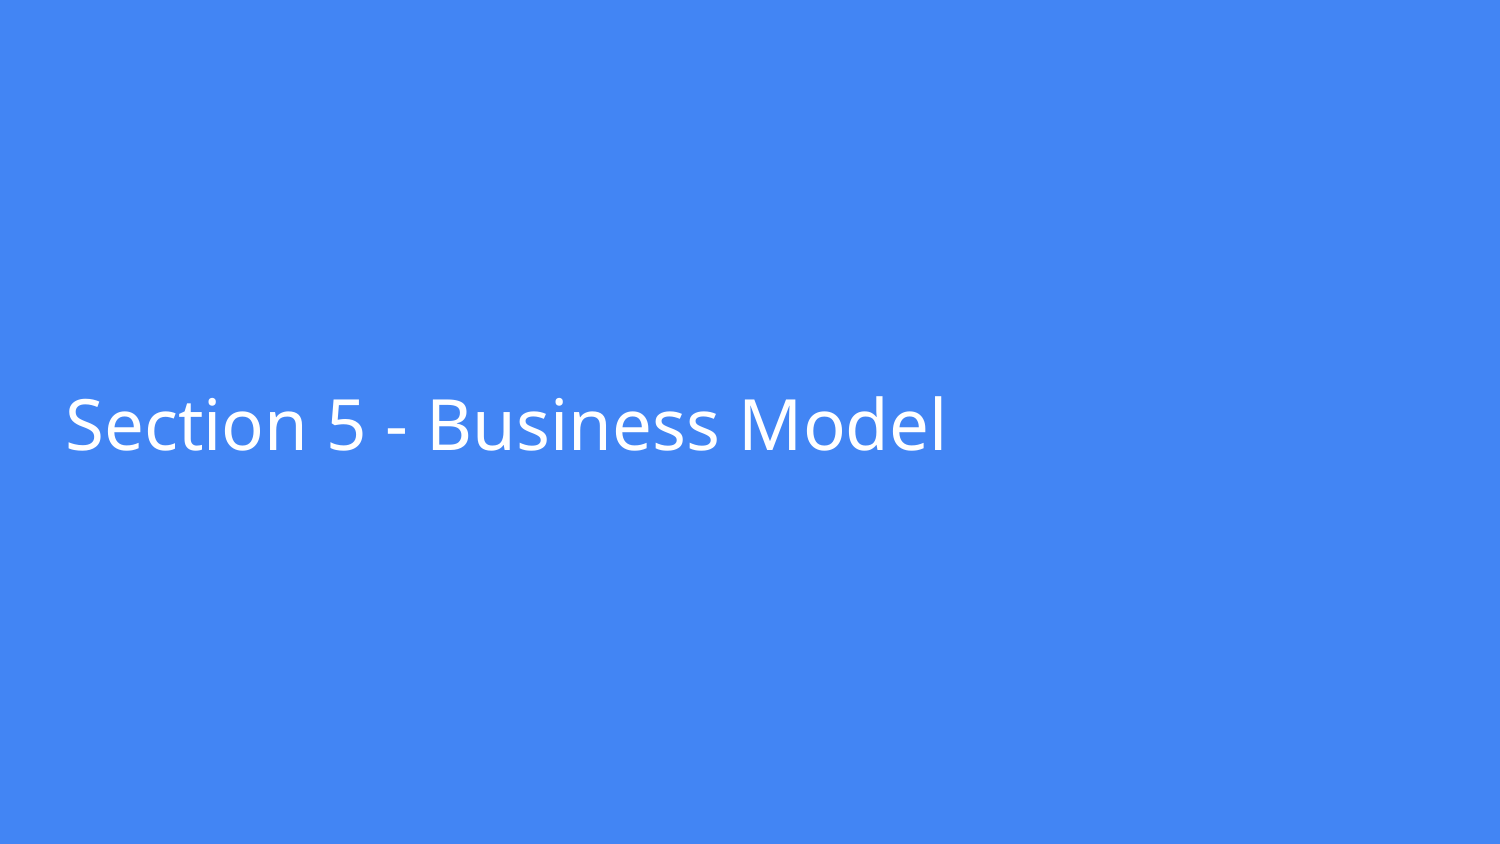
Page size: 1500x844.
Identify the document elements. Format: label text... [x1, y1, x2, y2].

title Section 5 - Business Model [50, 338, 1451, 505]
